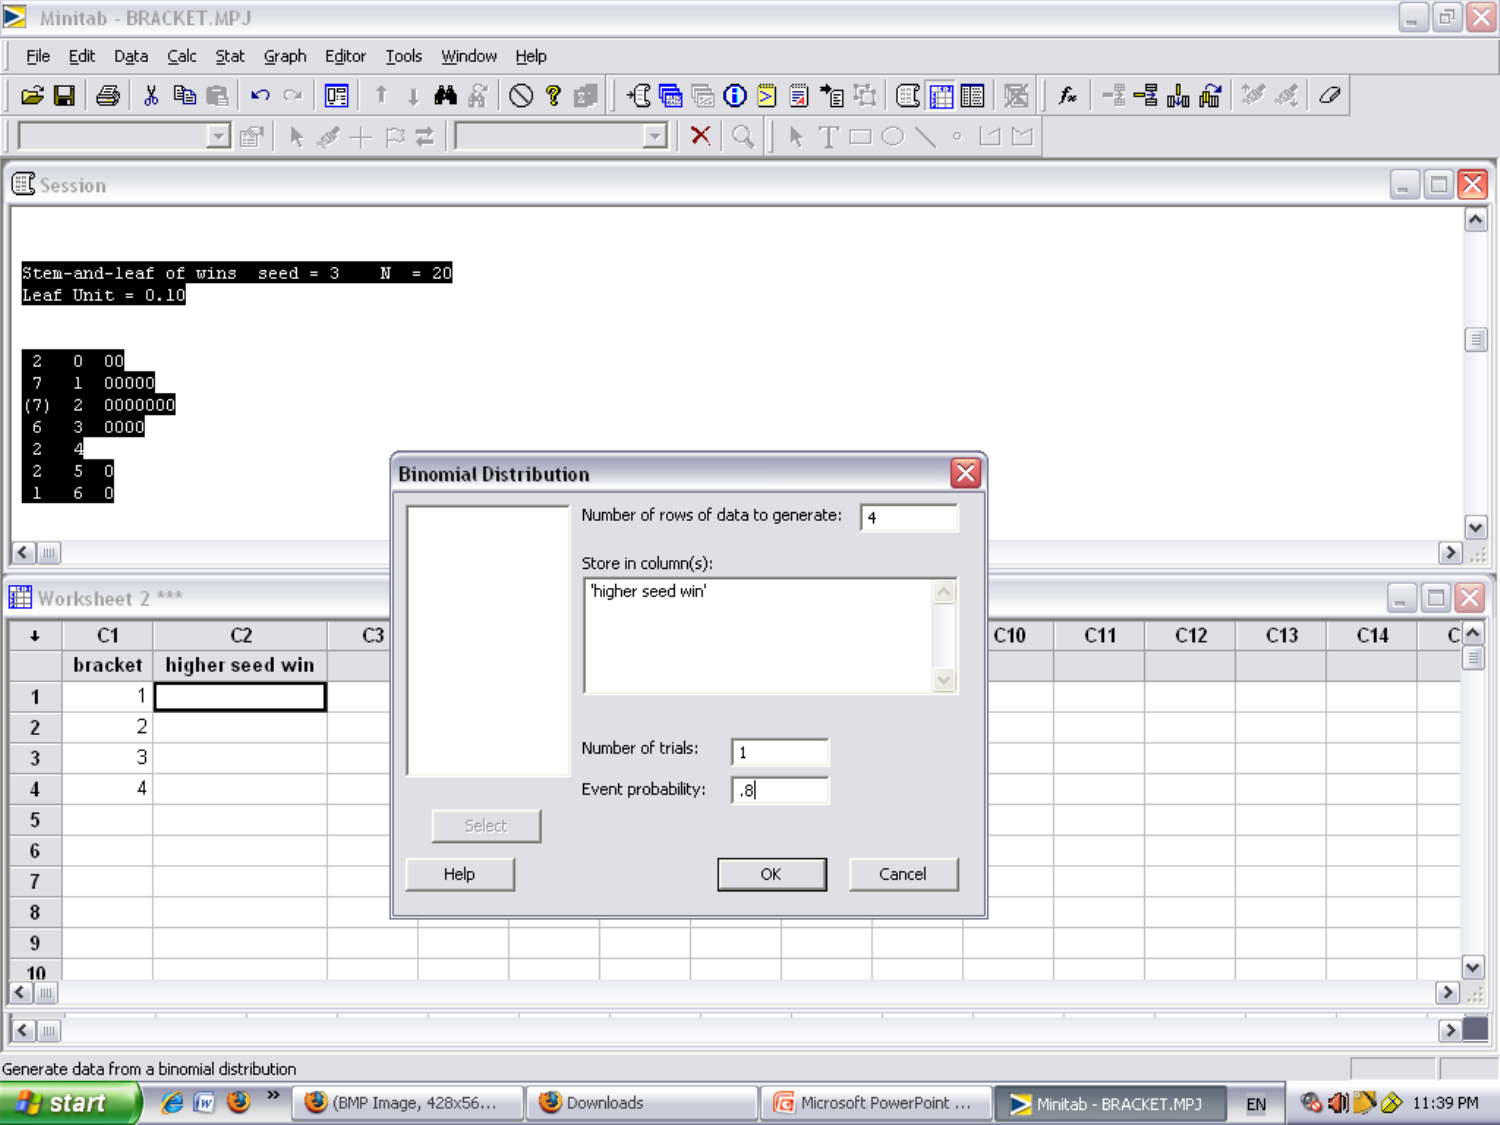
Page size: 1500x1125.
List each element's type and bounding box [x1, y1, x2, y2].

list [0, 0, 1500, 1125]
